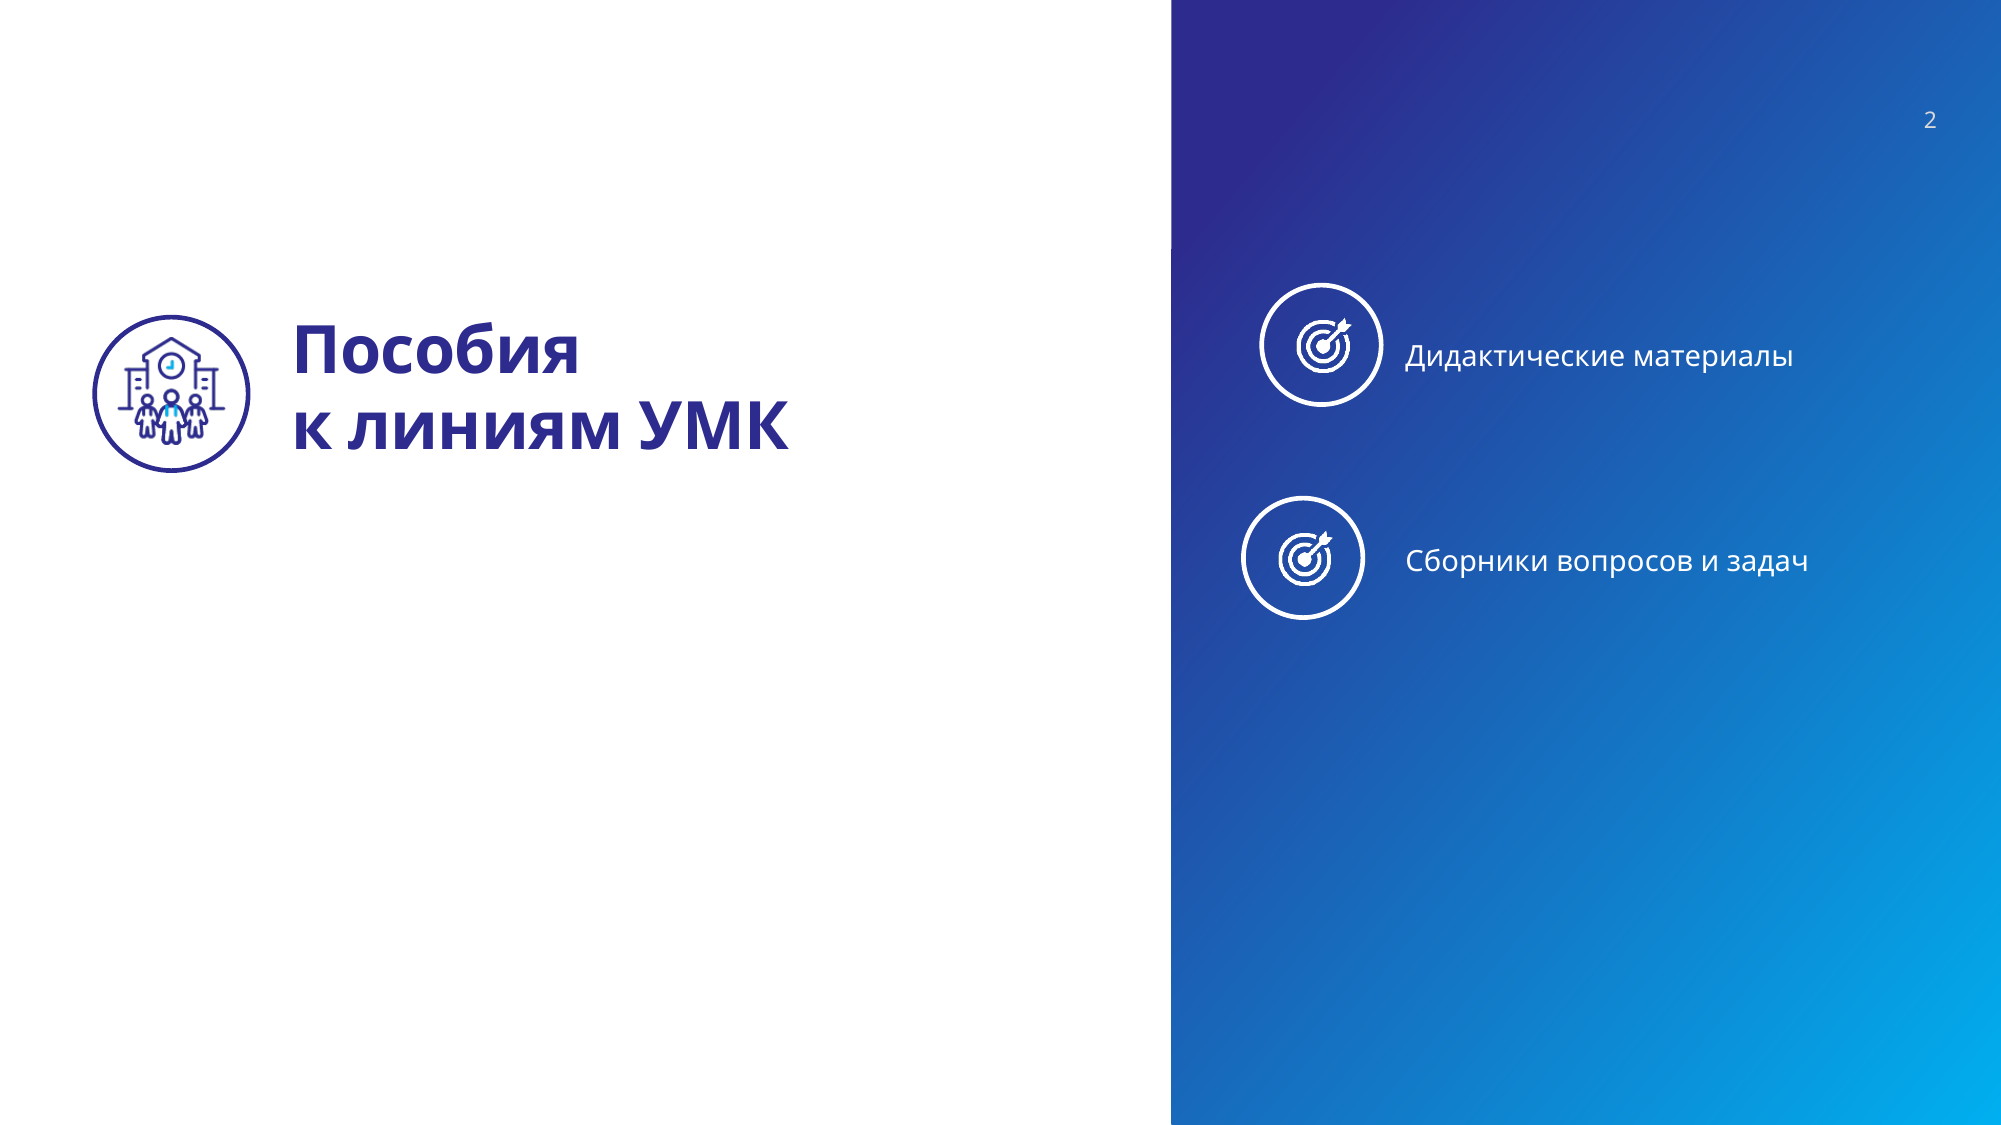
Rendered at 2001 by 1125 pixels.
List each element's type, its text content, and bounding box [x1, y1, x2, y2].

text_box 2 [1850, 91, 1952, 150]
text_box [1261, 285, 1382, 405]
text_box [1243, 498, 1363, 618]
text_box Дидактические материалы [1404, 336, 1926, 373]
text_box [1170, 0, 2000, 1125]
text_box [1382, 289, 1902, 361]
text_box Пособия к линиям УМК [291, 312, 980, 465]
text_box Сборники вопросов и задач [1404, 541, 1926, 578]
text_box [94, 317, 249, 471]
